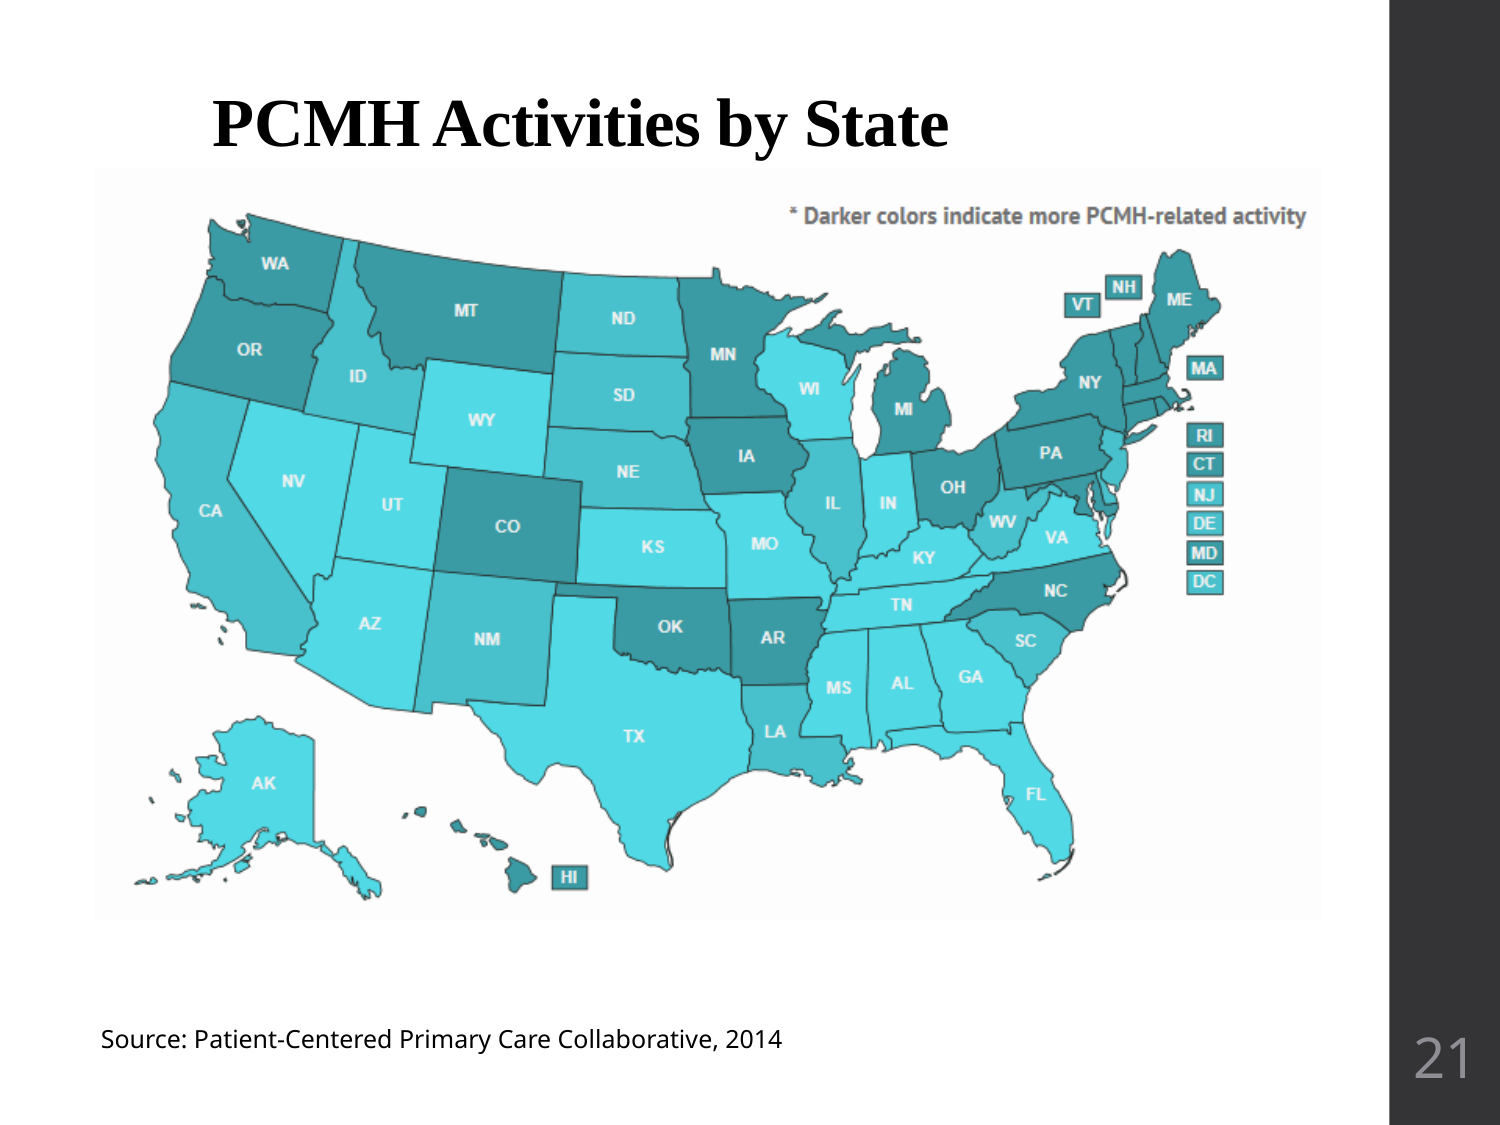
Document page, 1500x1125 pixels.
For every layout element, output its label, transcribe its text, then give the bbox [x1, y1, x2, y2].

picture [93, 168, 1321, 921]
text_box Source: Patient-Centered Primary Care Collaborative, 2014 [86, 1015, 1282, 1061]
title PCMH Activities by State [197, 19, 1183, 163]
slide_number 21 [1389, 1012, 1500, 1110]
